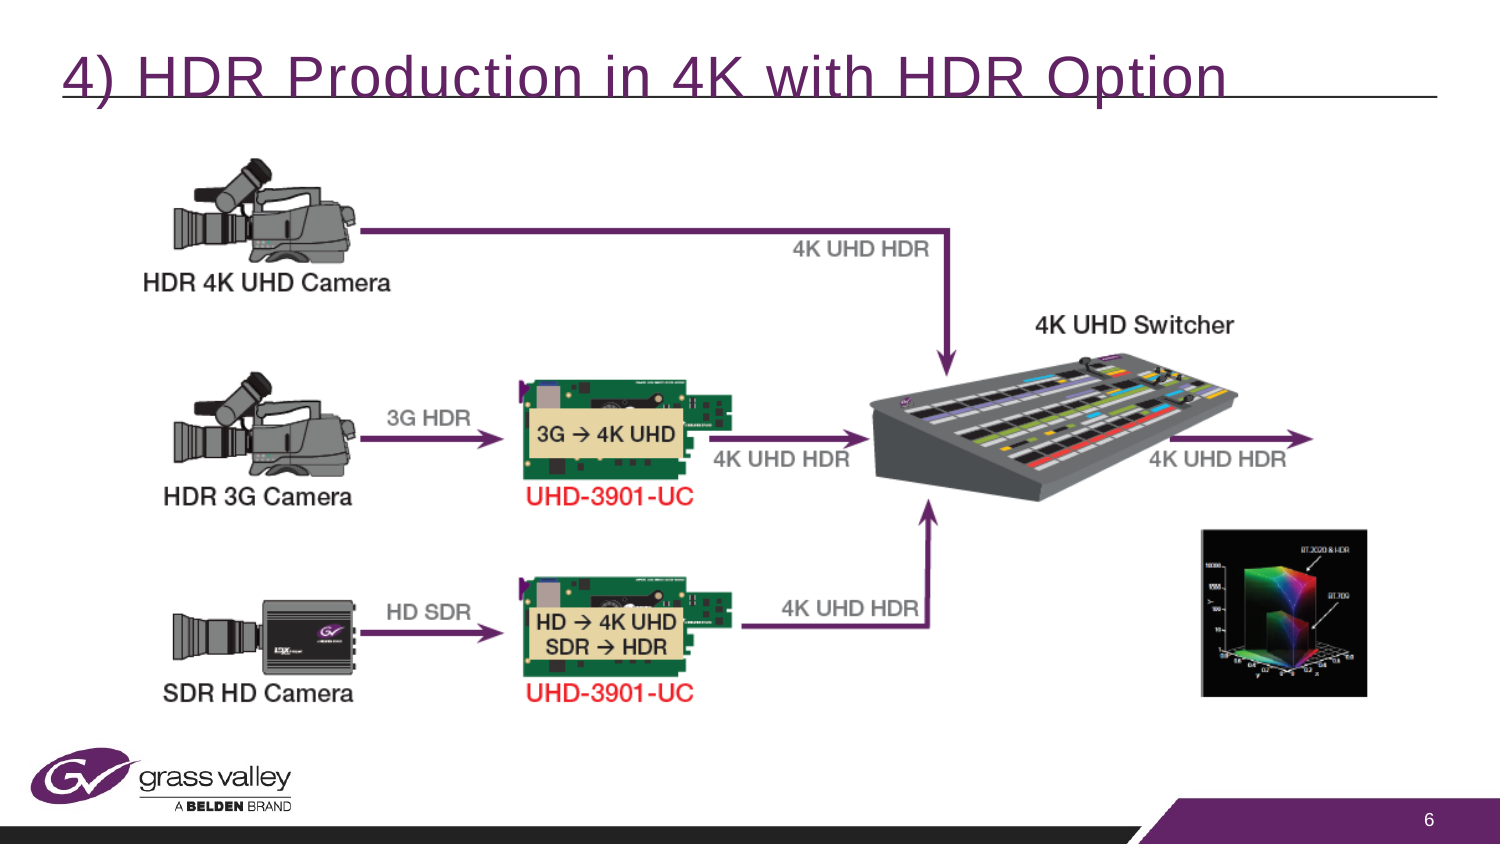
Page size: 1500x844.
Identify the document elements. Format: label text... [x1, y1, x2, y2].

title 4) HDR Production in 4K with HDR Option [61, 24, 1438, 110]
slide_number 6 [1417, 807, 1442, 830]
picture [0, 0, 1500, 844]
